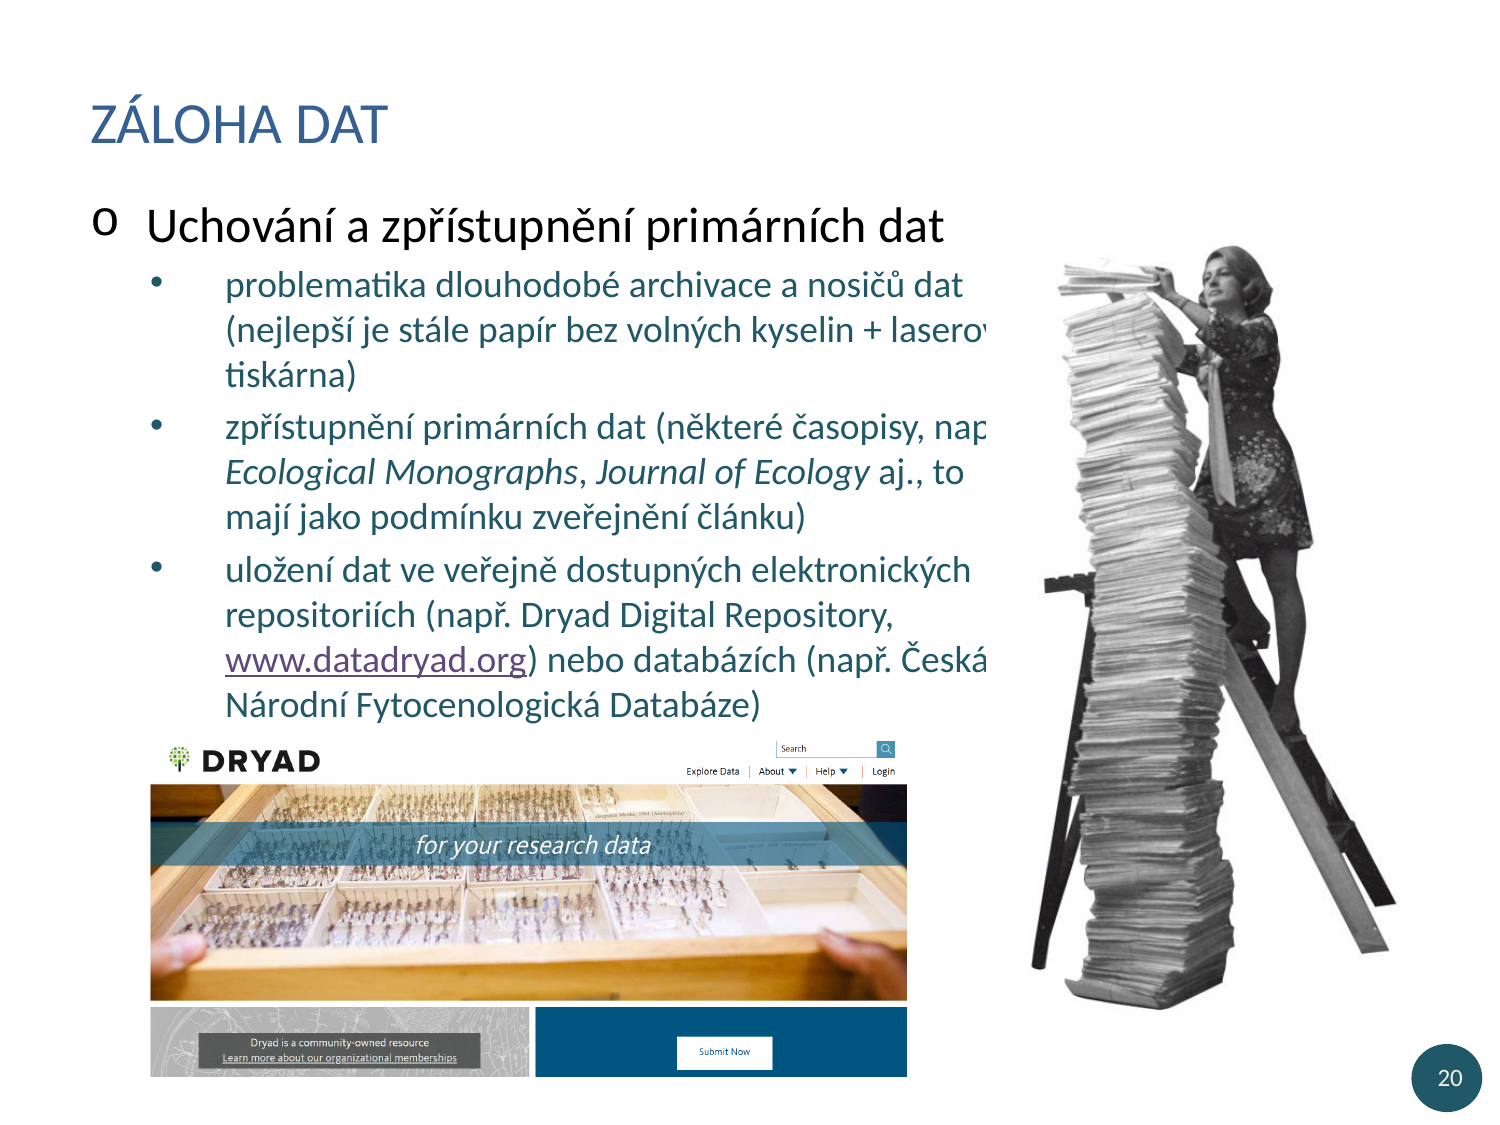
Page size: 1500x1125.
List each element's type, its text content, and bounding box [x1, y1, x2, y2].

slide_number 20 [1411, 1046, 1478, 1107]
title Záloha dat [75, 80, 1425, 161]
picture [678, 1037, 772, 1069]
list Uchování a zpřístupnění primárních dat problematika dlouhodobé archivace a nosičů dat (nejlepší je stále papír bez volných kyselin + laserová tiskárna) zpřístupnění primárních dat (některé časopisy, např. Ecological Monographs, Journal of Ecology aj., to mají jako podmínku zveřejnění článku) uložení dat ve veřejně dostupných elektronických repositoriích (např. Dryad Digital Repository, www.datadryad.org) nebo databázích (např. Česká Národní Fytocenologická Databáze) [75, 184, 1034, 1005]
picture [985, 219, 1417, 1024]
picture [146, 741, 907, 1077]
